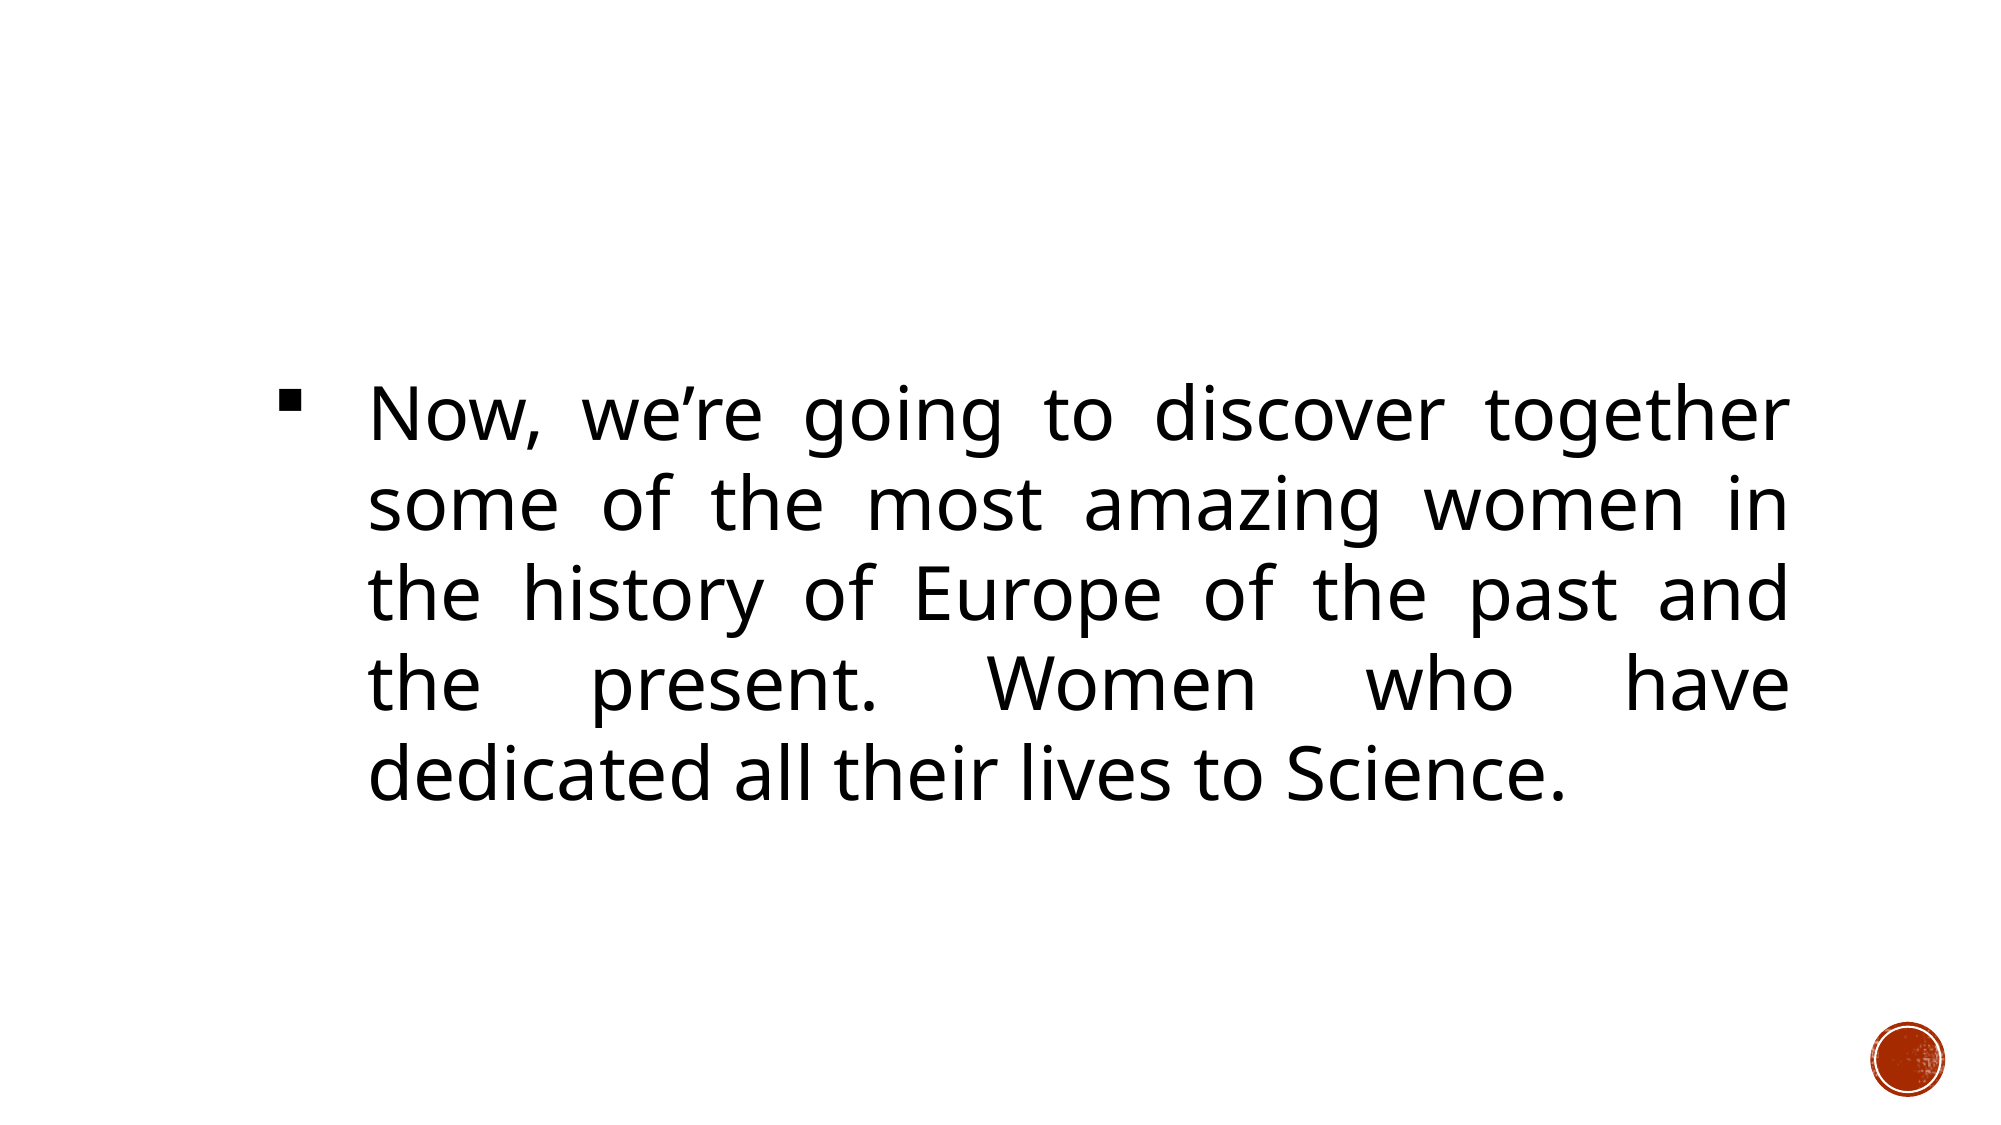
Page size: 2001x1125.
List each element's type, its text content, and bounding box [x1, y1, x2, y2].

text_box Now, we’re going to discover together some of the most amazing women in the history of Europe of the past and the present. Women who have dedicated all their lives to Science. [258, 357, 1807, 823]
